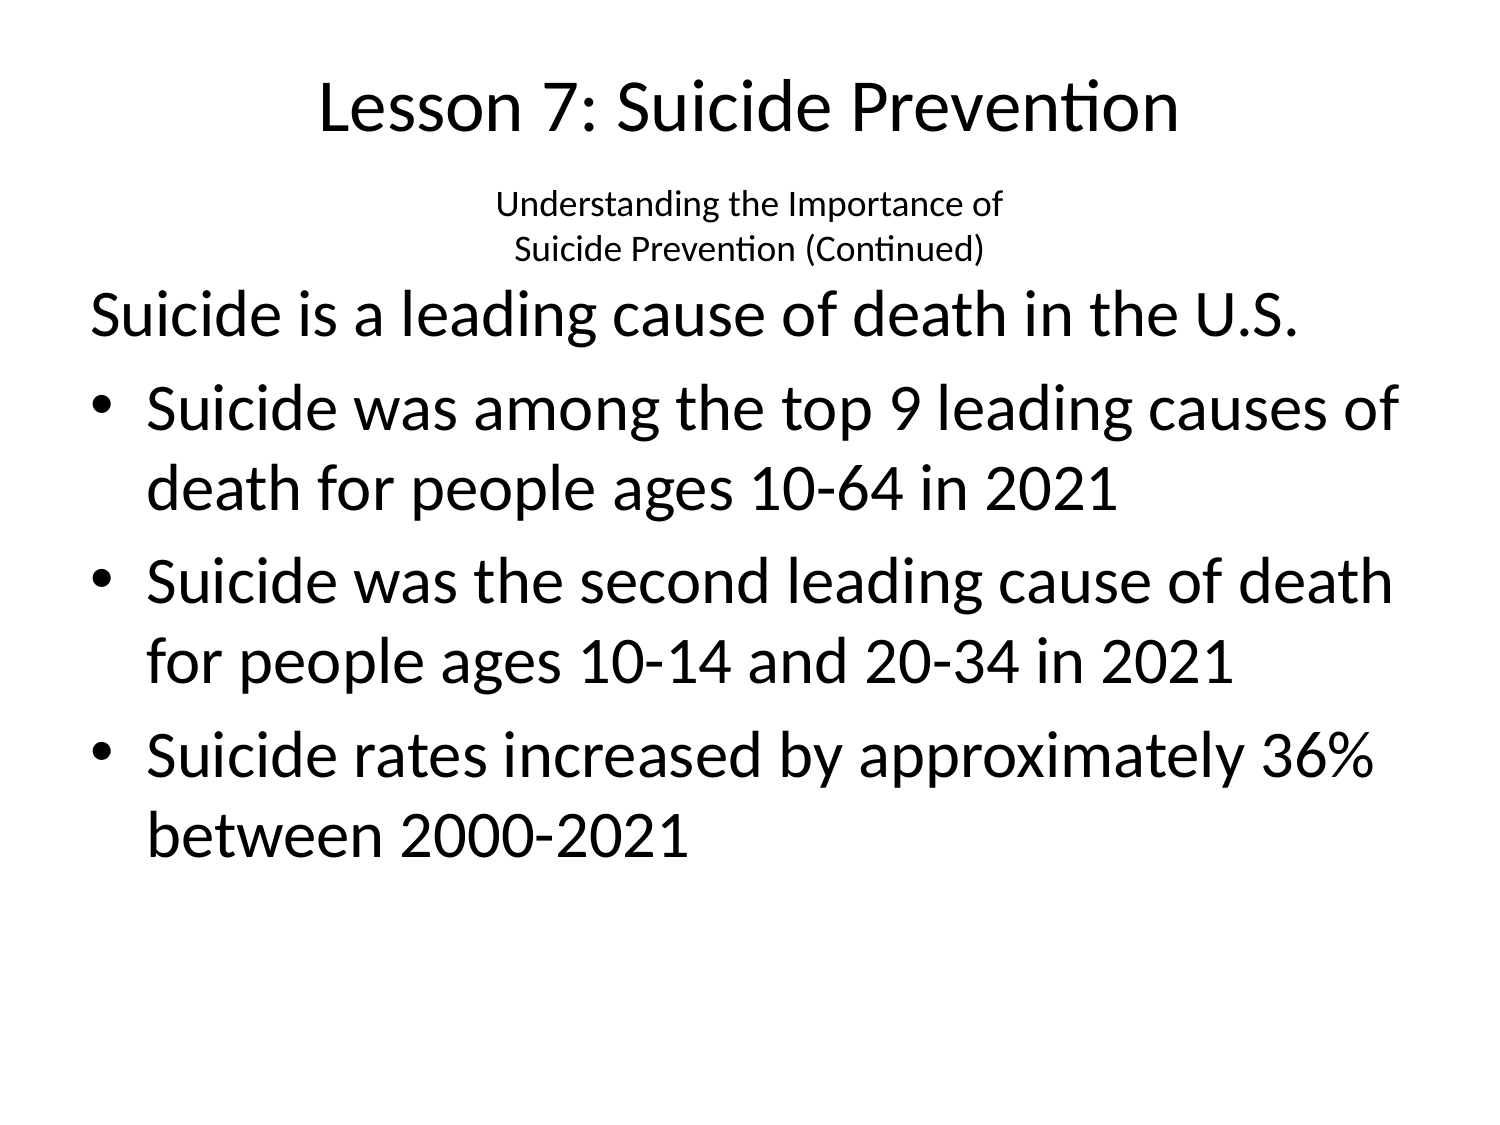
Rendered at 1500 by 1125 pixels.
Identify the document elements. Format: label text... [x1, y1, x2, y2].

list Suicide is a leading cause of death in the U.S. Suicide was among the top 9 leading causes of death for people ages 10-64 in 2021 Suicide was the second leading cause of death for people ages 10-14 and 20-34 in 2021 Suicide rates increased by approximately 36% between 2000-2021 [75, 262, 1425, 1005]
text_box Understanding the Importance of Suicide Prevention (Continued) [465, 171, 1035, 277]
title Lesson 7: Suicide Prevention [75, 45, 1425, 233]
